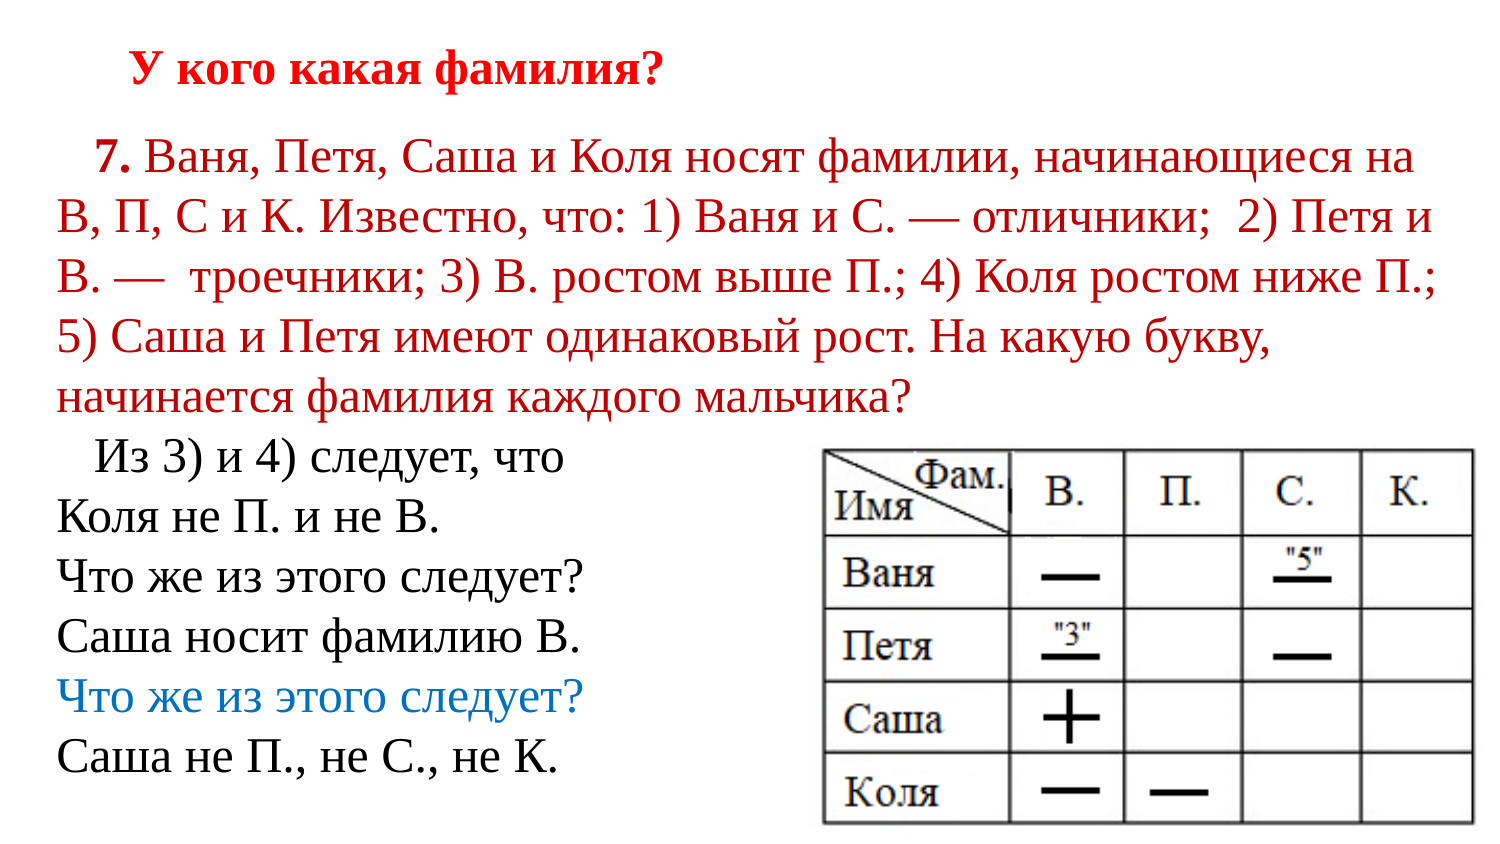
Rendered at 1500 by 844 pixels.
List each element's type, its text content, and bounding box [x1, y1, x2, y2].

picture [808, 443, 1495, 836]
subtitle 7. Ваня, Петя, Саша и Коля носят фамилии, начинающиеся на В, П, С и К. Известно, что: 1) Ваня и С. — отличники; 2) Петя и В. — троечники; 3) В. ростом выше П.; 4) Коля ростом ниже П.; 5) Саша и Петя имеют одинаковый рост. На какую букву, начинается фамилия каждого мальчика? Из 3) и 4) следует, что Коля не П. и не В. Что же из этого следует? Саша носит фамилию В. Что же из этого следует? Саша не П., не С., не К. [41, 114, 1471, 800]
title У кого какая фамилия? [112, 32, 1376, 103]
